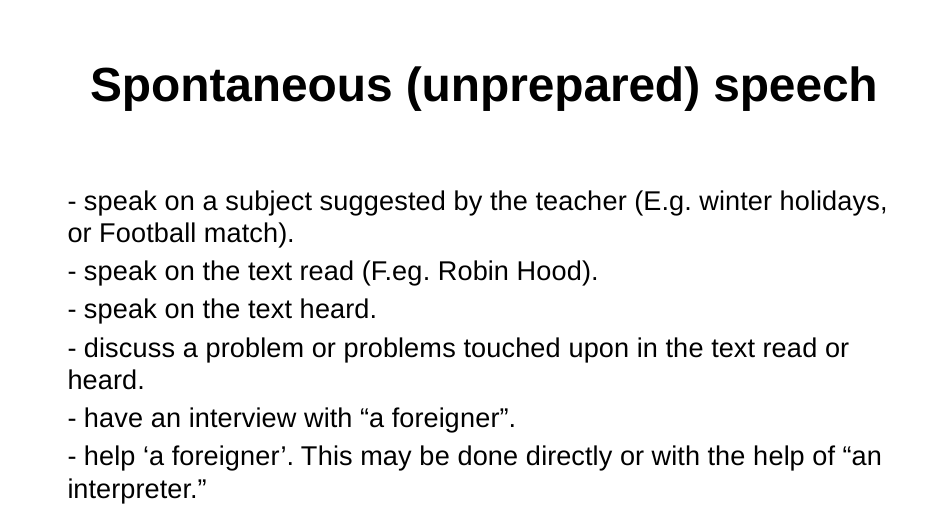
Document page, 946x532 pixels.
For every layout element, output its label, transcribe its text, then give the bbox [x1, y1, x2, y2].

title Spontaneous (unprepared) speech [47, 29, 922, 136]
list - speak on a subject suggested by the teacher (E.g. winter holidays, or Football match). - speak on the text read (F.eg. Robin Hood). - speak on the text heard. - discuss a problem or problems touched upon in the text read or heard. - have an interview with “a foreigner”. - help ‘a foreigner’. This may be done directly or with the help of “an interpreter.” [59, 147, 910, 514]
